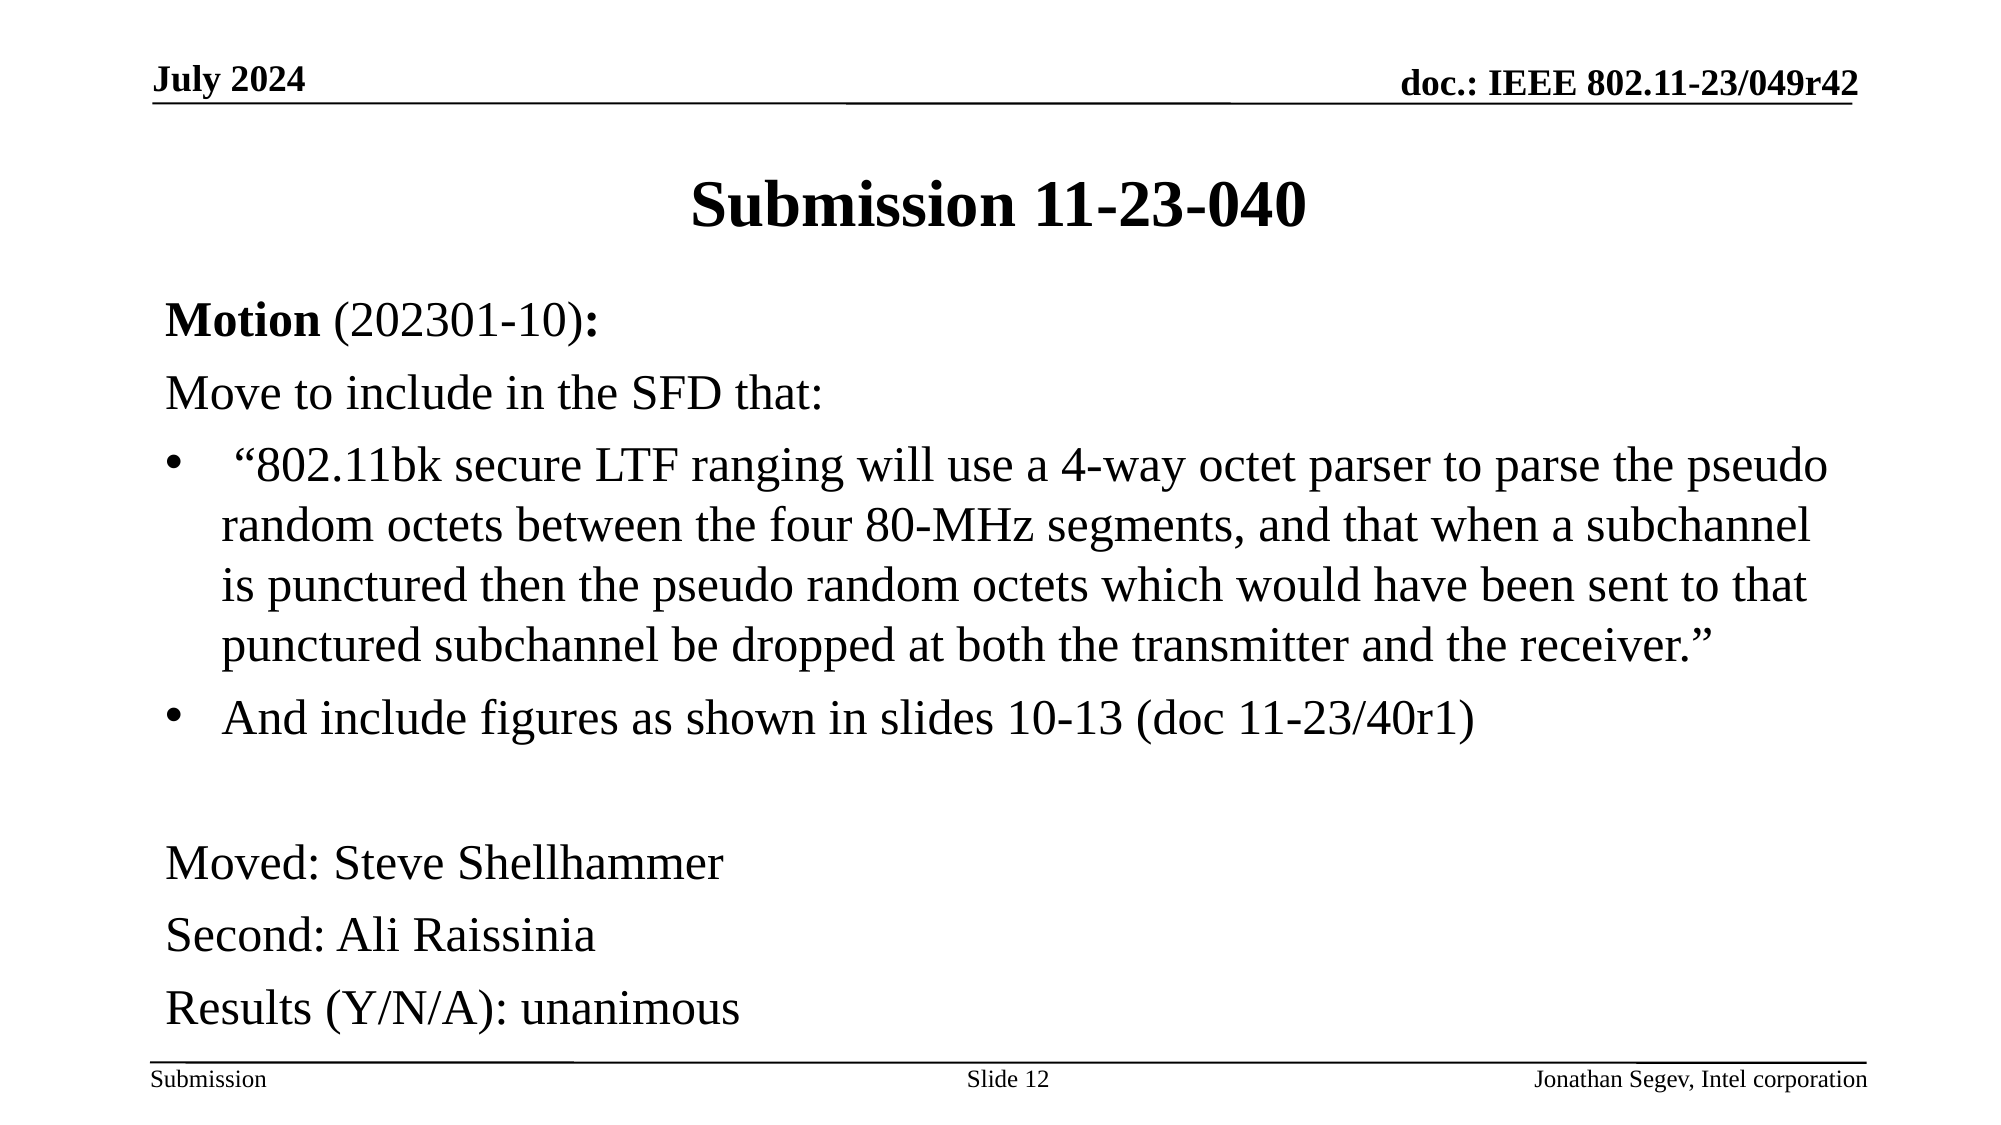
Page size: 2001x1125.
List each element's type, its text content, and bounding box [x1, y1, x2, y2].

title Submission 11-23-040 [149, 112, 1850, 278]
footer Jonathan Segev, Intel corporation [1171, 1061, 1869, 1093]
list Motion (202301-10): Move to include in the SFD that: “802.11bk secure LTF ranging will use a 4-way octet parser to parse the pseudo random octets between the four 80-MHz segments, and that when a subchannel is punctured then the pseudo random octets which would have been sent to that punctured subchannel be dropped at both the transmitter and the receiver.” And include figures as shown in slides 10-13 (doc 11-23/40r1) Moved: Steve Shellhammer Second: Ali Raissinia Results (Y/N/A): unanimous [149, 278, 1850, 1000]
slide_number Slide 12 [950, 1061, 1067, 1123]
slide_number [152, 54, 563, 100]
